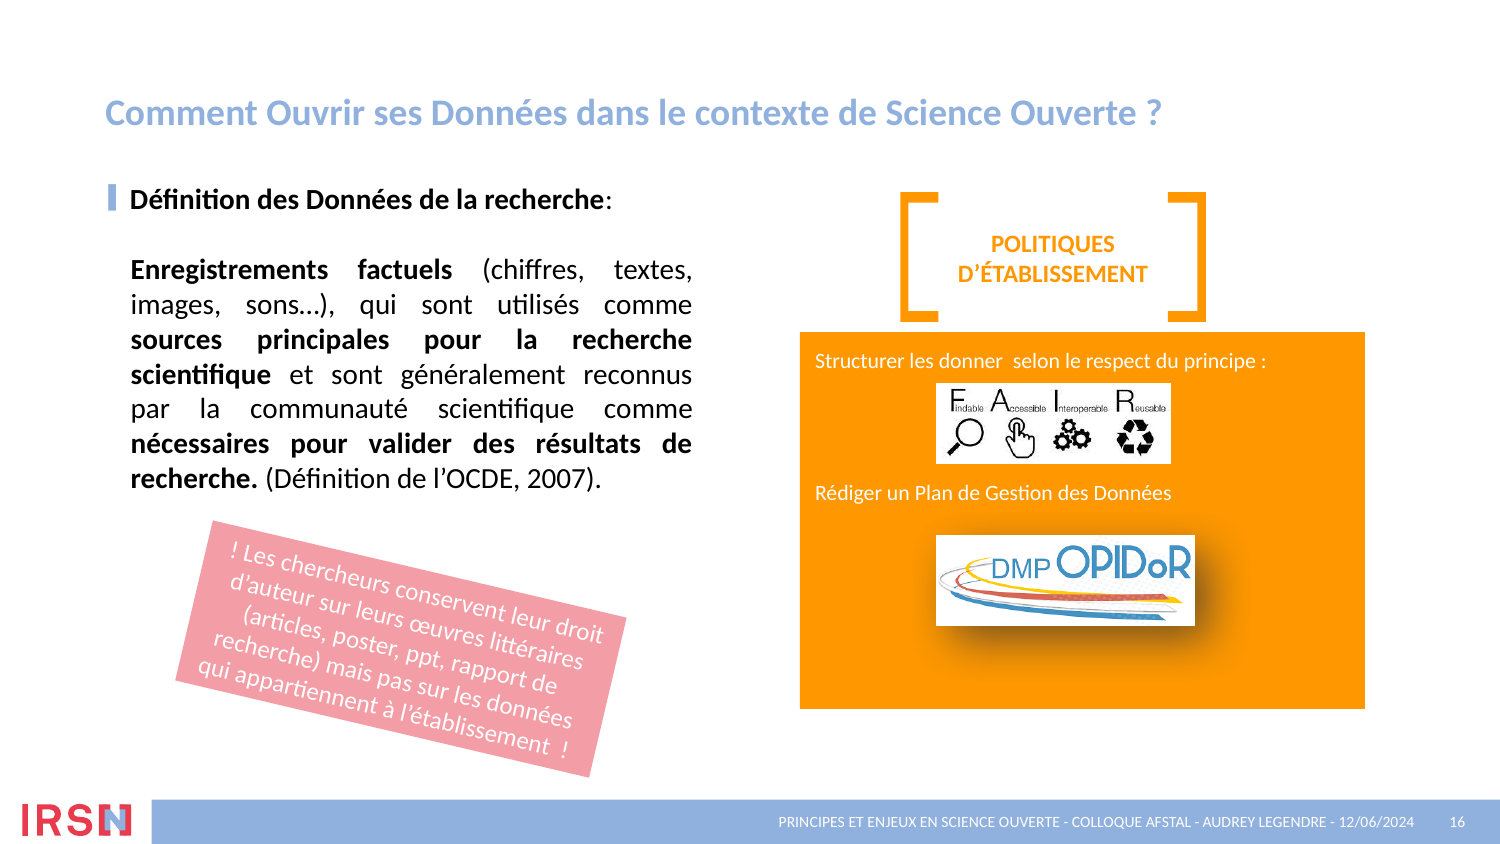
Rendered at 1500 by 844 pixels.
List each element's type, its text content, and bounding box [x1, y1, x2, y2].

list Politiques d’établissement [900, 192, 1206, 323]
picture [935, 535, 1195, 626]
picture [935, 383, 1171, 464]
text_box ! Les chercheurs conservent leur droit d’auteur sur leurs œuvres littéraires (articles, poster, ppt, rapport de recherche) mais pas sur les données qui appartiennent à l’établissement ! [175, 520, 627, 778]
footer Principes et Enjeux en Science Ouverte - Colloque AFSTAL - Audrey LEGENDRE - 12/06/2024 [415, 798, 1414, 844]
slide_number 16 [1414, 798, 1500, 844]
list Structurer les donner selon le respect du principe : Rédiger un Plan de Gestion des Données [799, 332, 1365, 709]
text_box Comment Ouvrir ses Données dans le contexte de Science Ouverte ? [93, 80, 1365, 152]
text_box Définition des Données de la recherche: Enregistrements factuels (chiffres, textes, images, sons…), qui sont utilisés comme sources principales pour la recherche scientifique et sont généralement reconnus par la communauté scientifique comme nécessaires pour valider des résultats de recherche. (Définition de l’OCDE, 2007). [93, 172, 708, 709]
